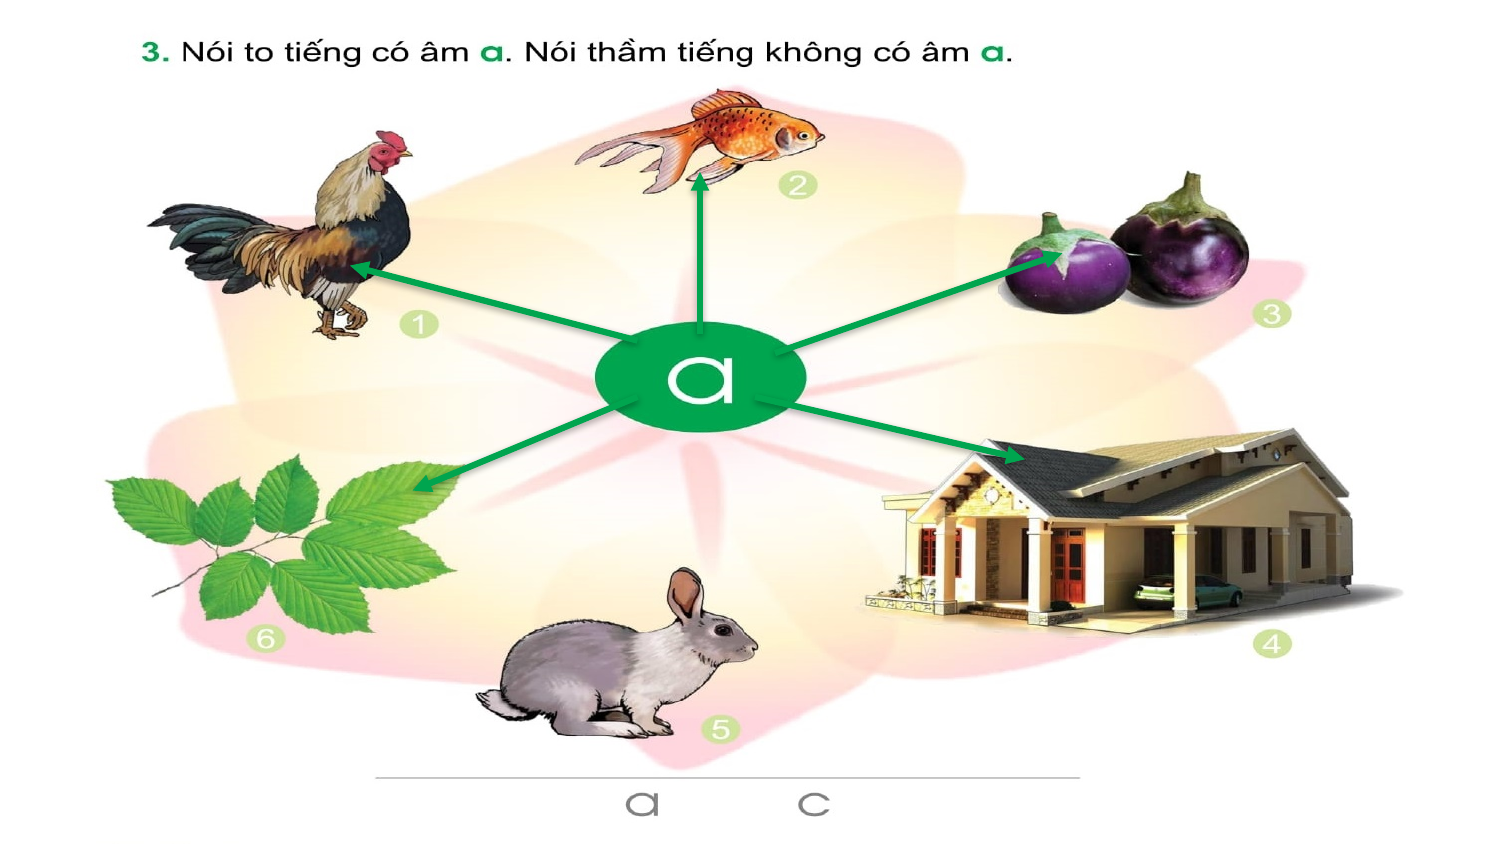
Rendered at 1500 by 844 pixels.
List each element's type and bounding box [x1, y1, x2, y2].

text_box [349, 265, 638, 341]
text_box [412, 396, 638, 491]
text_box [754, 396, 1026, 460]
picture [0, 0, 1488, 844]
text_box [774, 252, 1063, 354]
